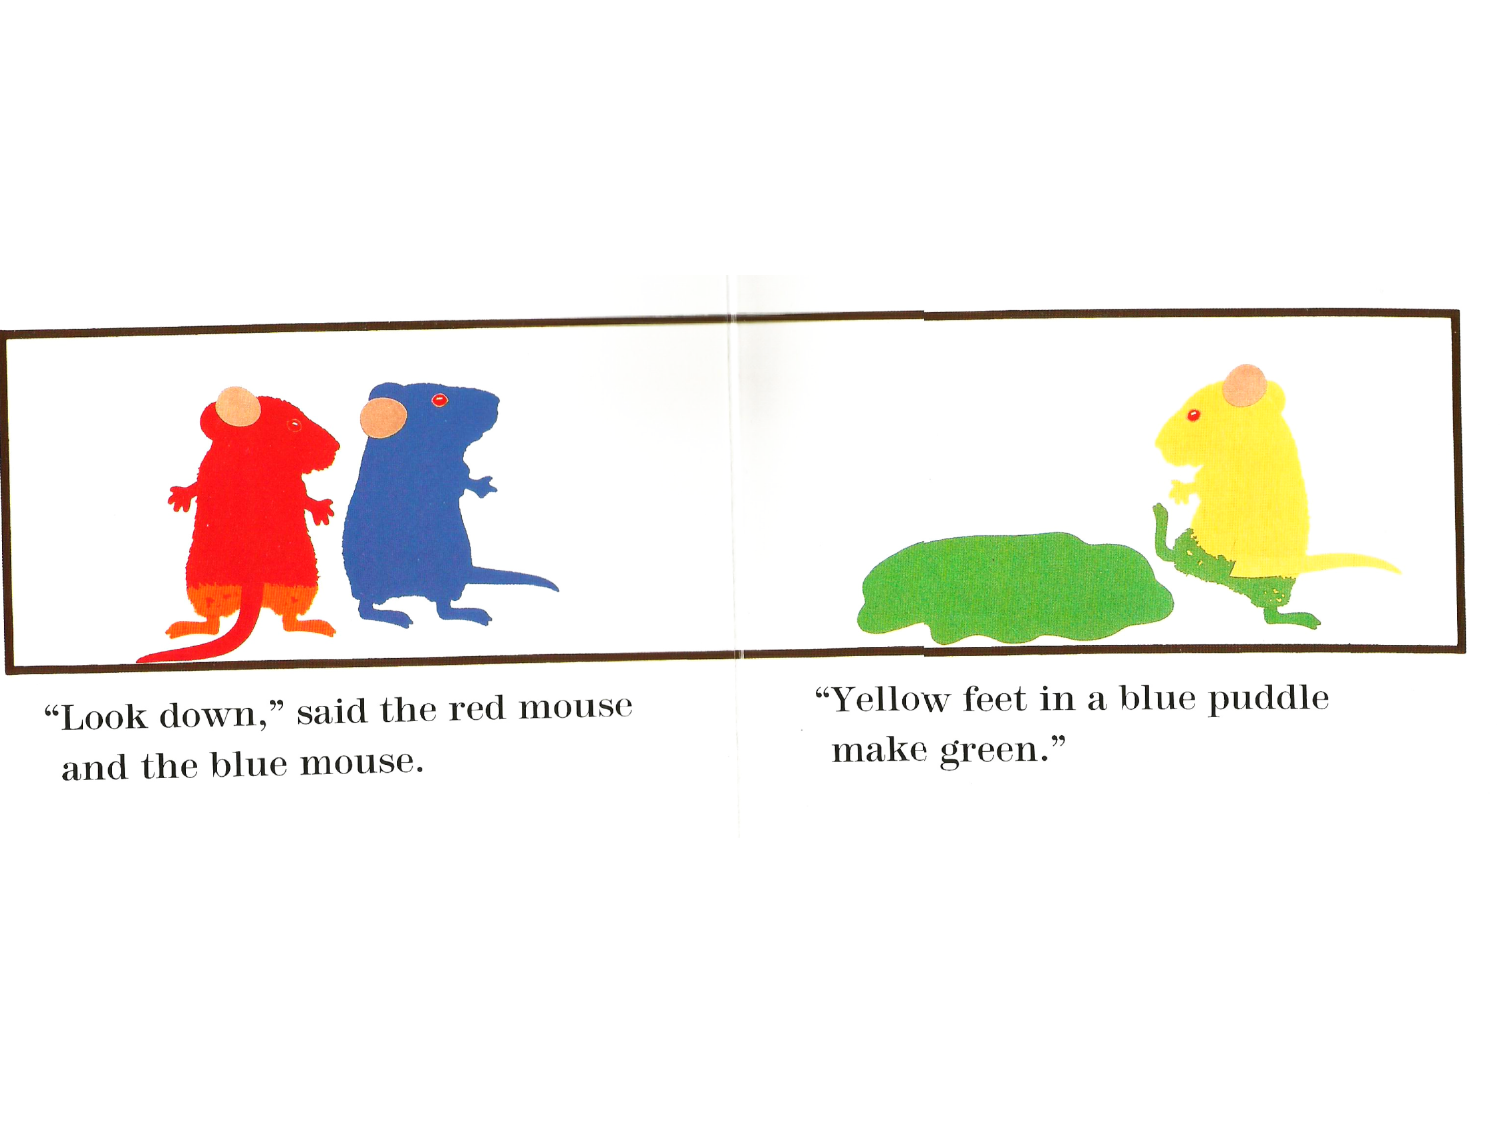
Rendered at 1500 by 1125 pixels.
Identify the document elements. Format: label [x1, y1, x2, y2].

picture [0, 275, 1500, 838]
